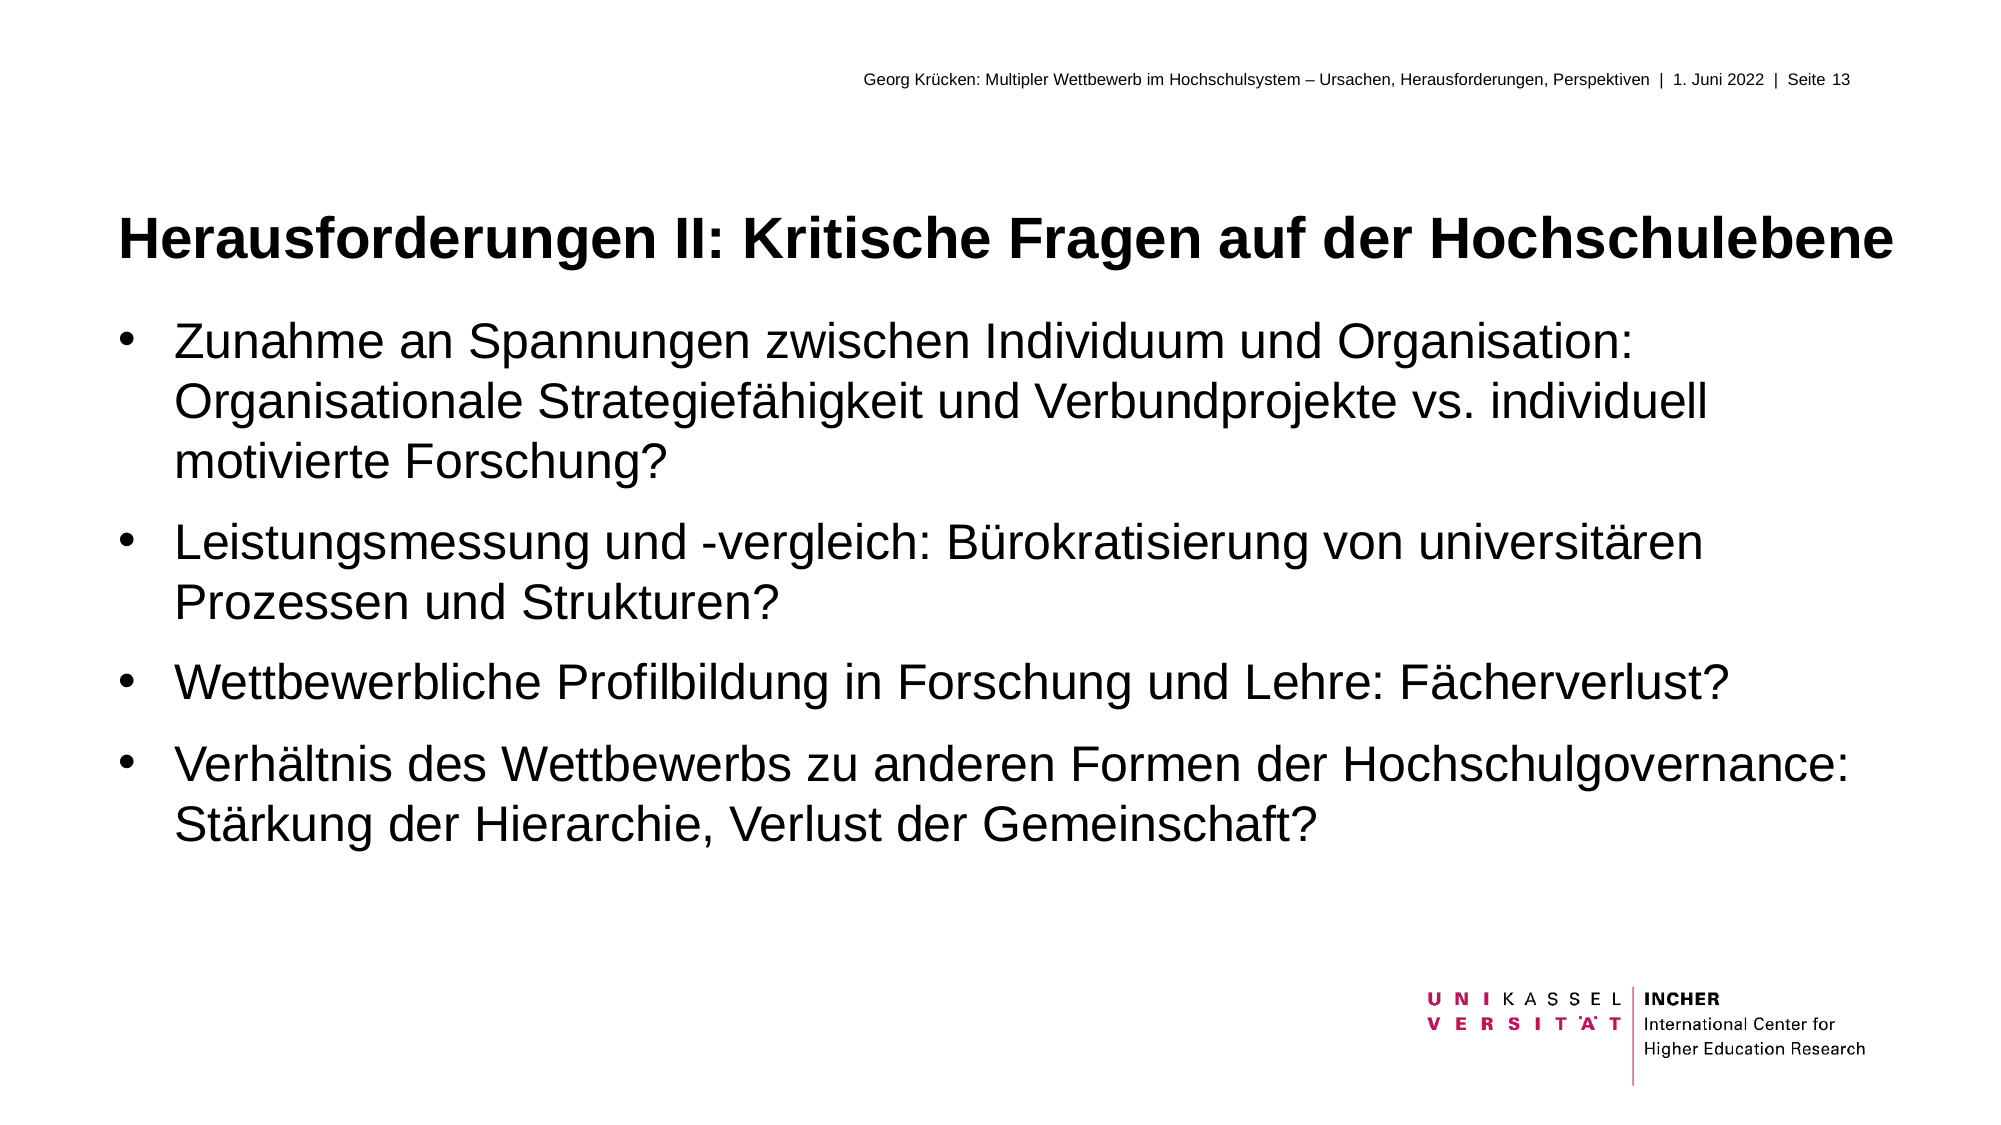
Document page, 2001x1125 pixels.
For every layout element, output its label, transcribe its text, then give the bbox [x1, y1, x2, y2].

picture [1391, 973, 1901, 1099]
title Herausforderungen II: Kritische Fragen auf der Hochschulebene [118, 208, 1957, 303]
list Zunahme an Spannungen zwischen Individuum und Organisation: Organisationale Strategiefähigkeit und Verbundprojekte vs. individuell motivierte Forschung? Leistungsmessung und -vergleich: Bürokratisierung von universitären Prozessen und Strukturen? Wettbewerbliche Profilbildung in Forschung und Lehre: Fächerverlust? Verhältnis des Wettbewerbs zu anderen Formen der Hochschulgovernance: Stärkung der Hierarchie, Verlust der Gemeinschaft? [118, 308, 1882, 924]
